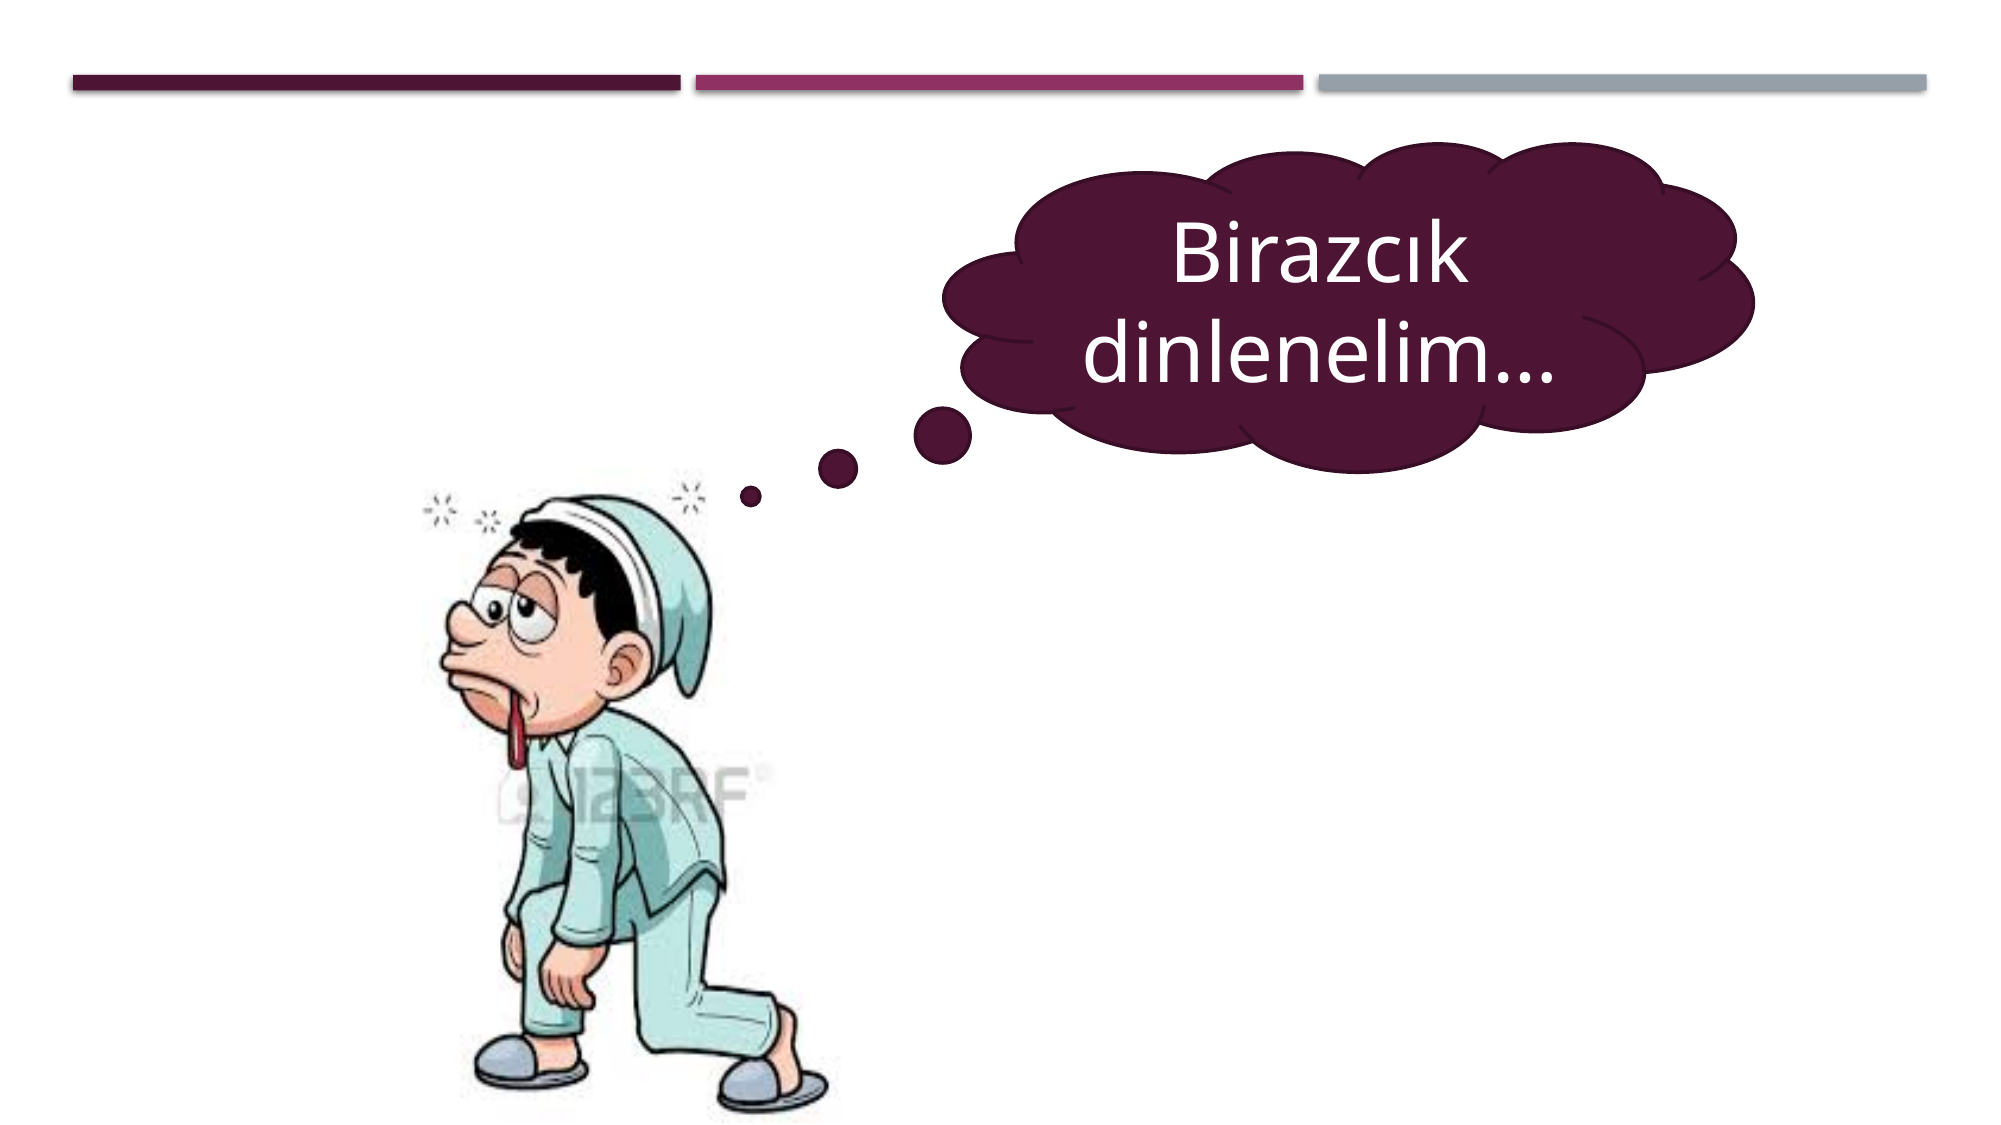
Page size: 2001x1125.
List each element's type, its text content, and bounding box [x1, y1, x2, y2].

text_box Birazcık dinlenelim… [818, 448, 858, 466]
text_box Birazcık dinlenelim… [941, 142, 1756, 475]
picture [385, 468, 885, 1124]
text_box Birazcık dinlenelim… [913, 406, 972, 465]
